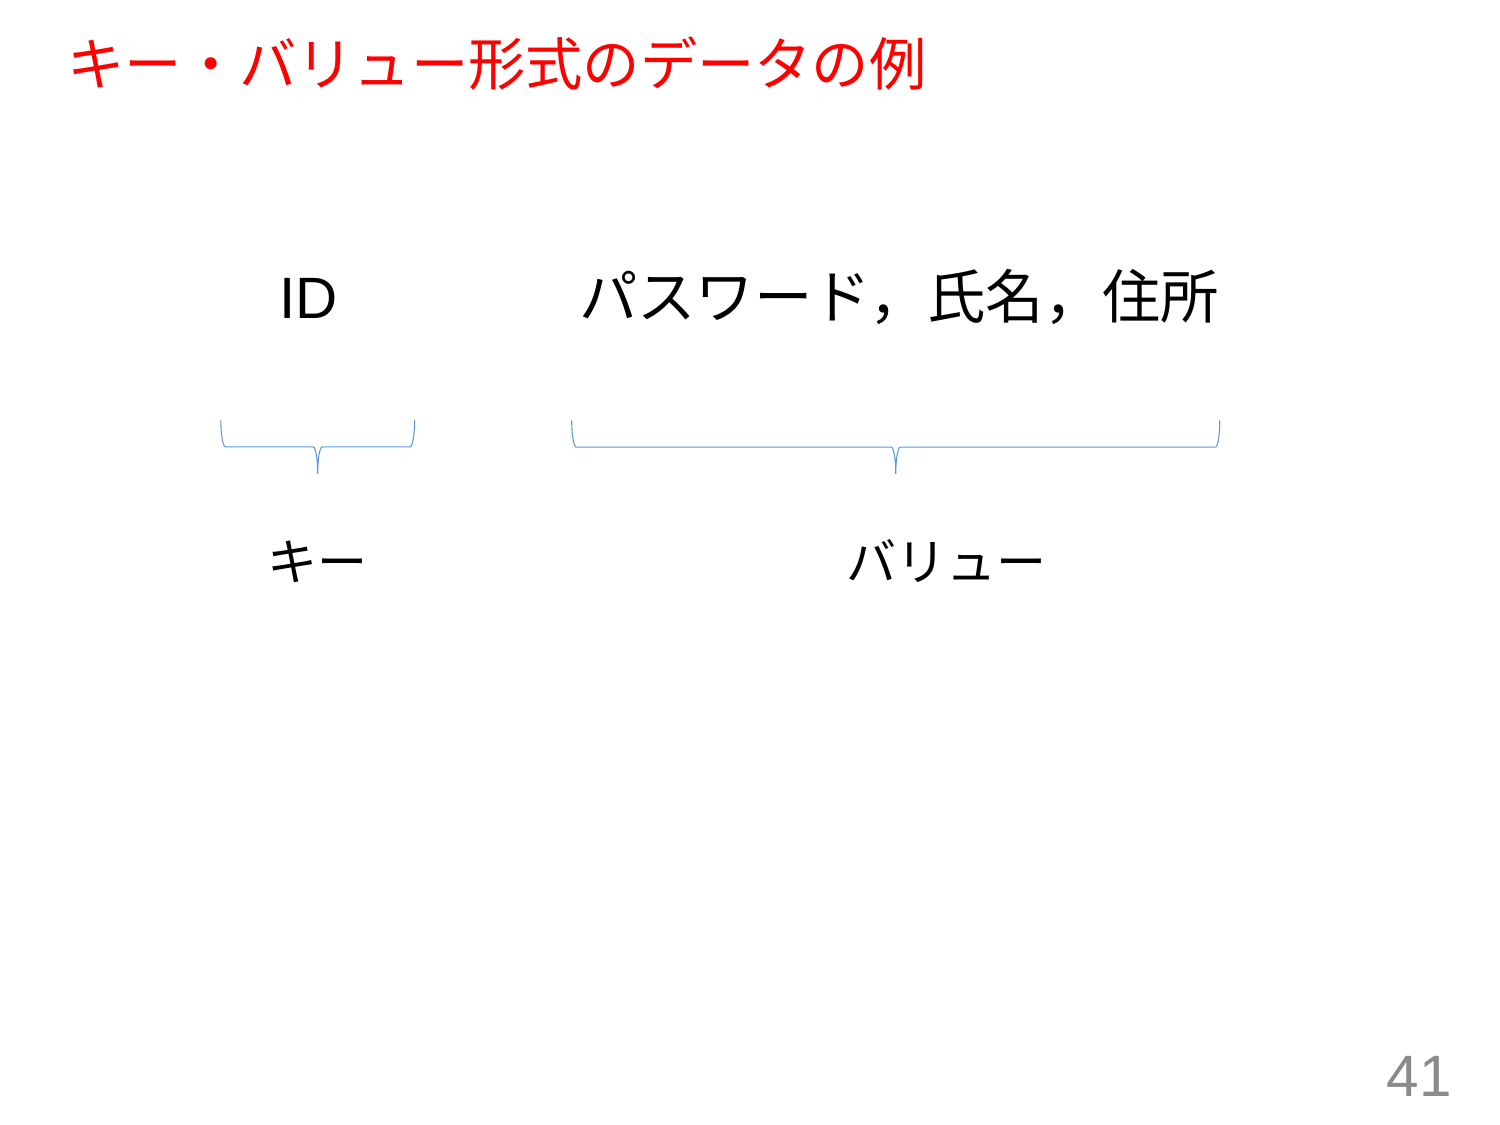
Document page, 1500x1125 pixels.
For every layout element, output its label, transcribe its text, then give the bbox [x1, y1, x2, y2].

text_box バリュー [831, 522, 1062, 598]
slide_number 41 [1129, 1042, 1467, 1103]
text_box キー [252, 522, 383, 598]
text_box [220, 419, 416, 474]
title キー・バリュー形式のデータの例 [52, 28, 1441, 106]
text_box [571, 420, 1221, 474]
list ID パスワード，氏名，住所 [264, 252, 1267, 361]
